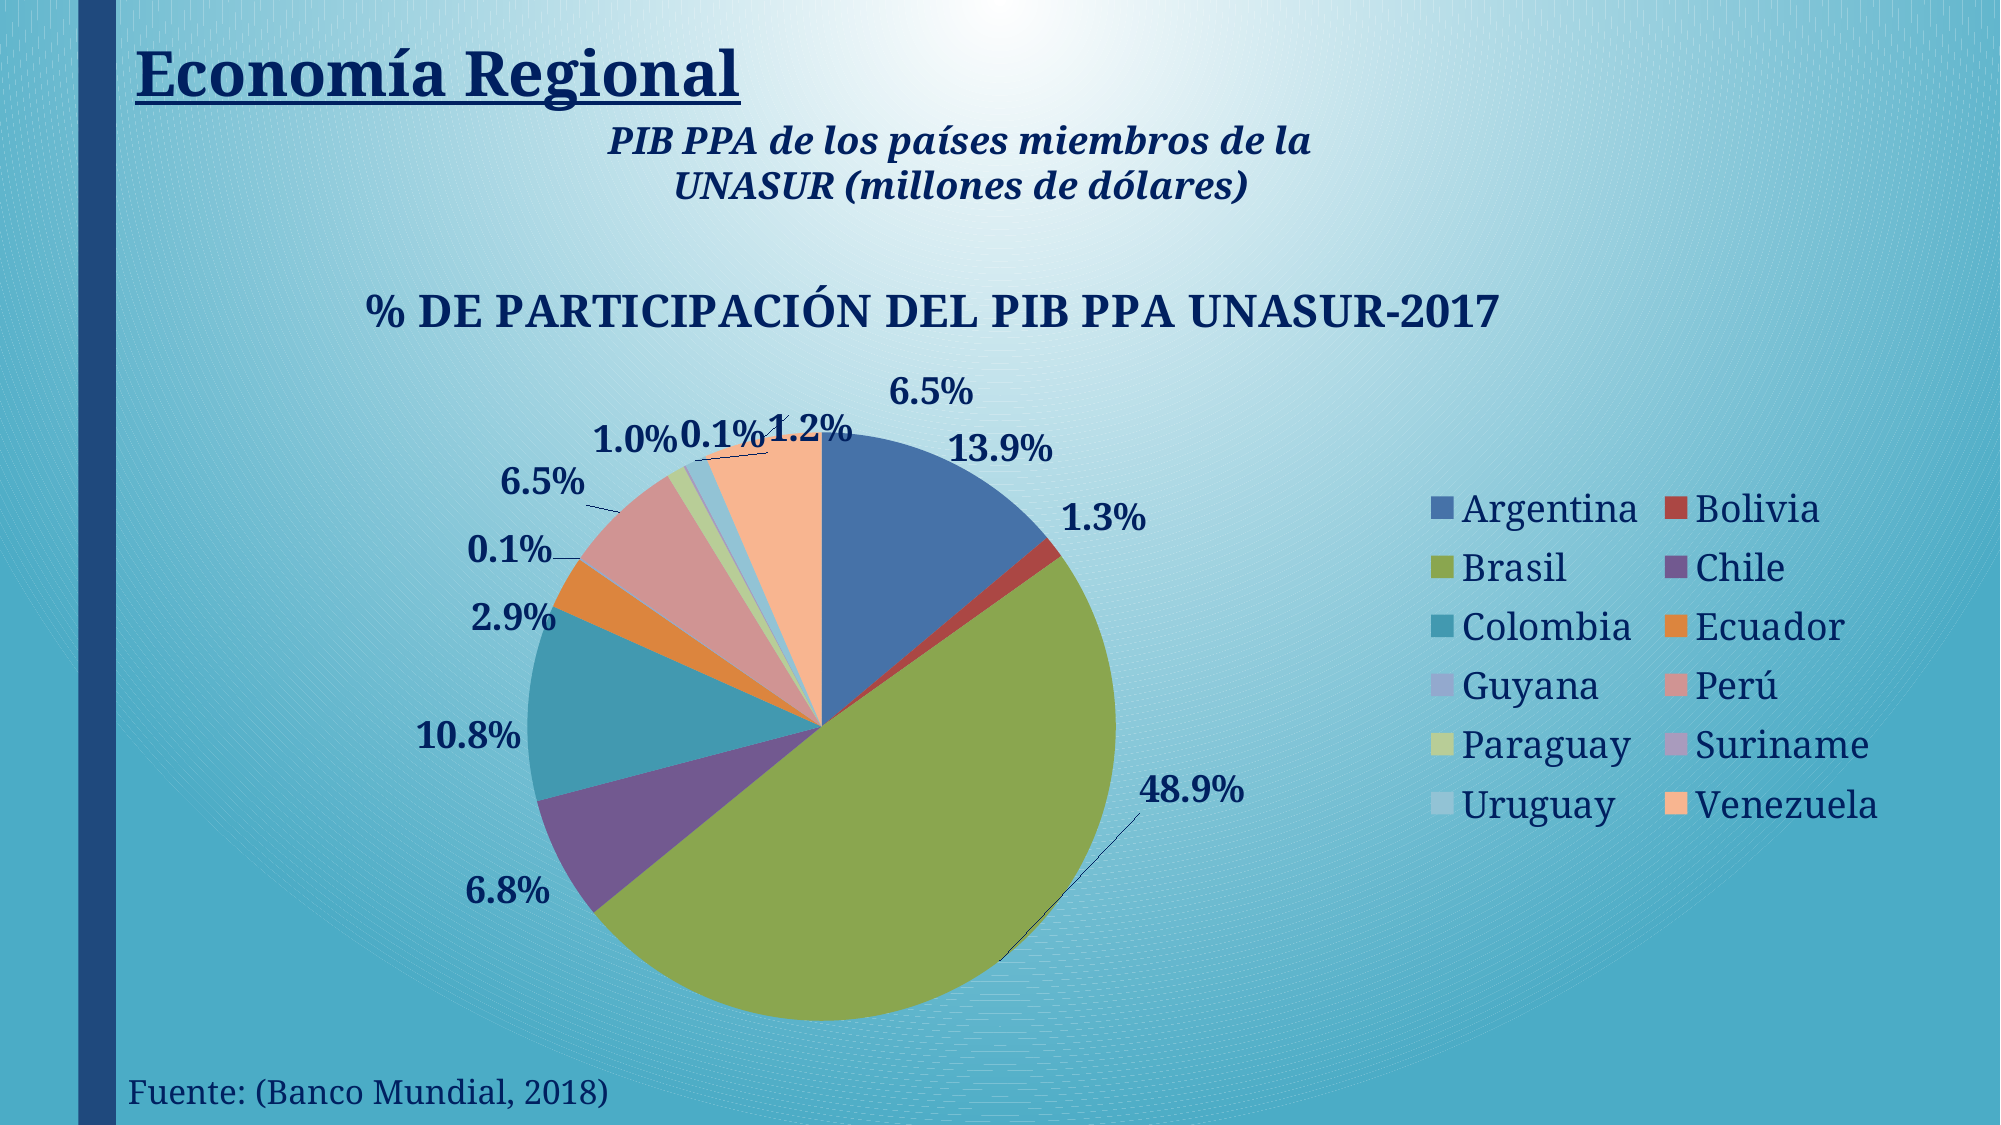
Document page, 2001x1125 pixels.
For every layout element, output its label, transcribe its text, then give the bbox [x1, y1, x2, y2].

text_box PIB PPA de los países miembros de la UNASUR (millones de dólares) [540, 109, 1381, 215]
chart [170, 246, 1905, 1065]
text_box Fuente: (Banco Mundial, 2018) [113, 1064, 625, 1119]
title Economía Regional [120, 35, 796, 116]
